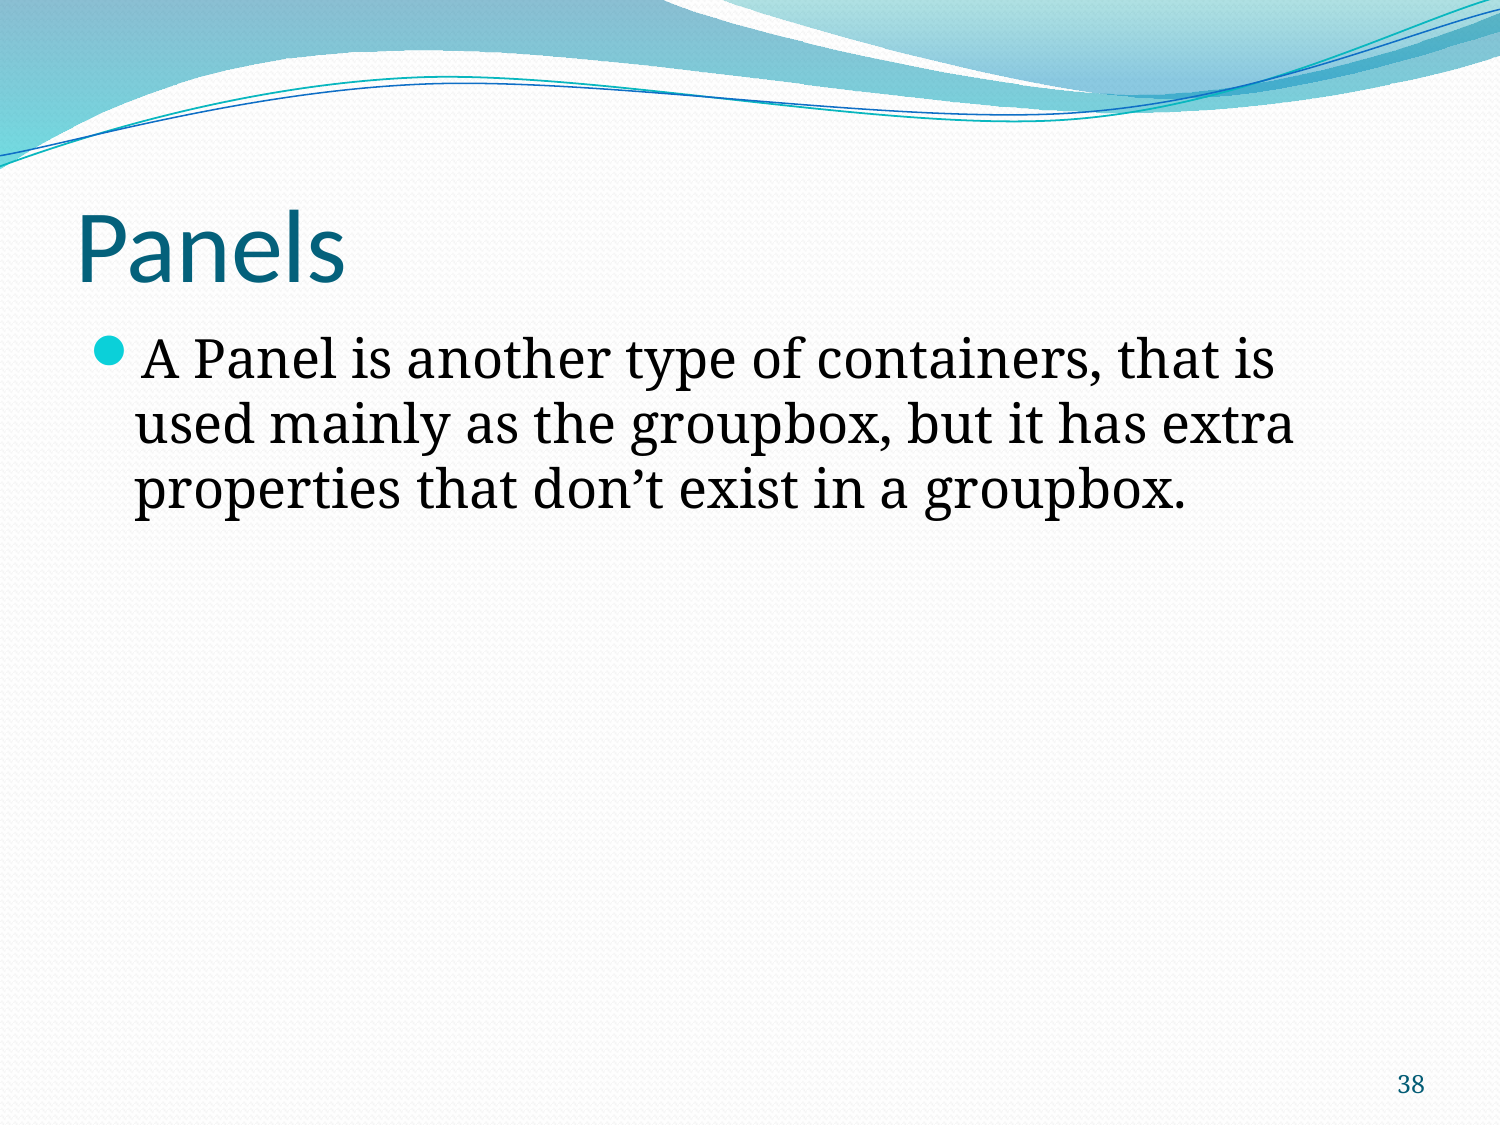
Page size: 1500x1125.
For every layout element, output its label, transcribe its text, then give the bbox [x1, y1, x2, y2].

list A Panel is another type of containers, that is used mainly as the groupbox, but it has extra properties that don’t exist in a groupbox. [75, 317, 1425, 1038]
title Panels [75, 115, 1425, 303]
slide_number 38 [1299, 1042, 1425, 1103]
